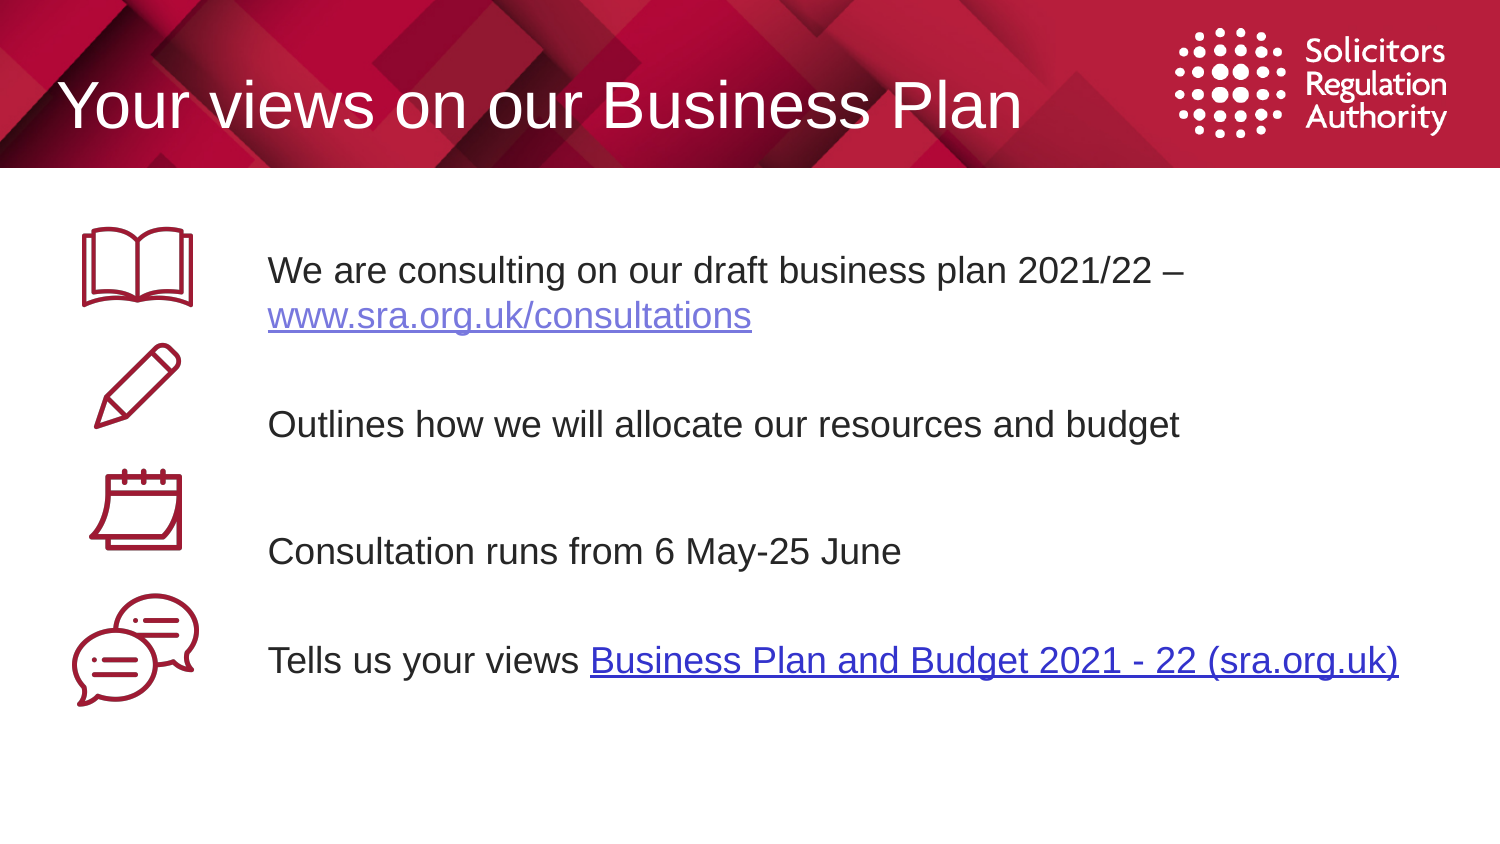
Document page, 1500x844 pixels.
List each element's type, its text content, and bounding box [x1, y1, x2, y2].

picture [82, 211, 194, 323]
picture [91, 339, 184, 432]
title Your views on our Business Plan [40, 31, 1093, 173]
picture [72, 587, 199, 714]
picture [0, 0, 1500, 168]
list We are consulting on our draft business plan 2021/22 – www.sra.org.uk/consultations Outlines how we will allocate our resources and budget Consultation runs from 6 May-25 June Tells us your views Business Plan and Budget 2021 - 22 (sra.org.uk) [252, 238, 1461, 782]
picture [89, 463, 182, 556]
